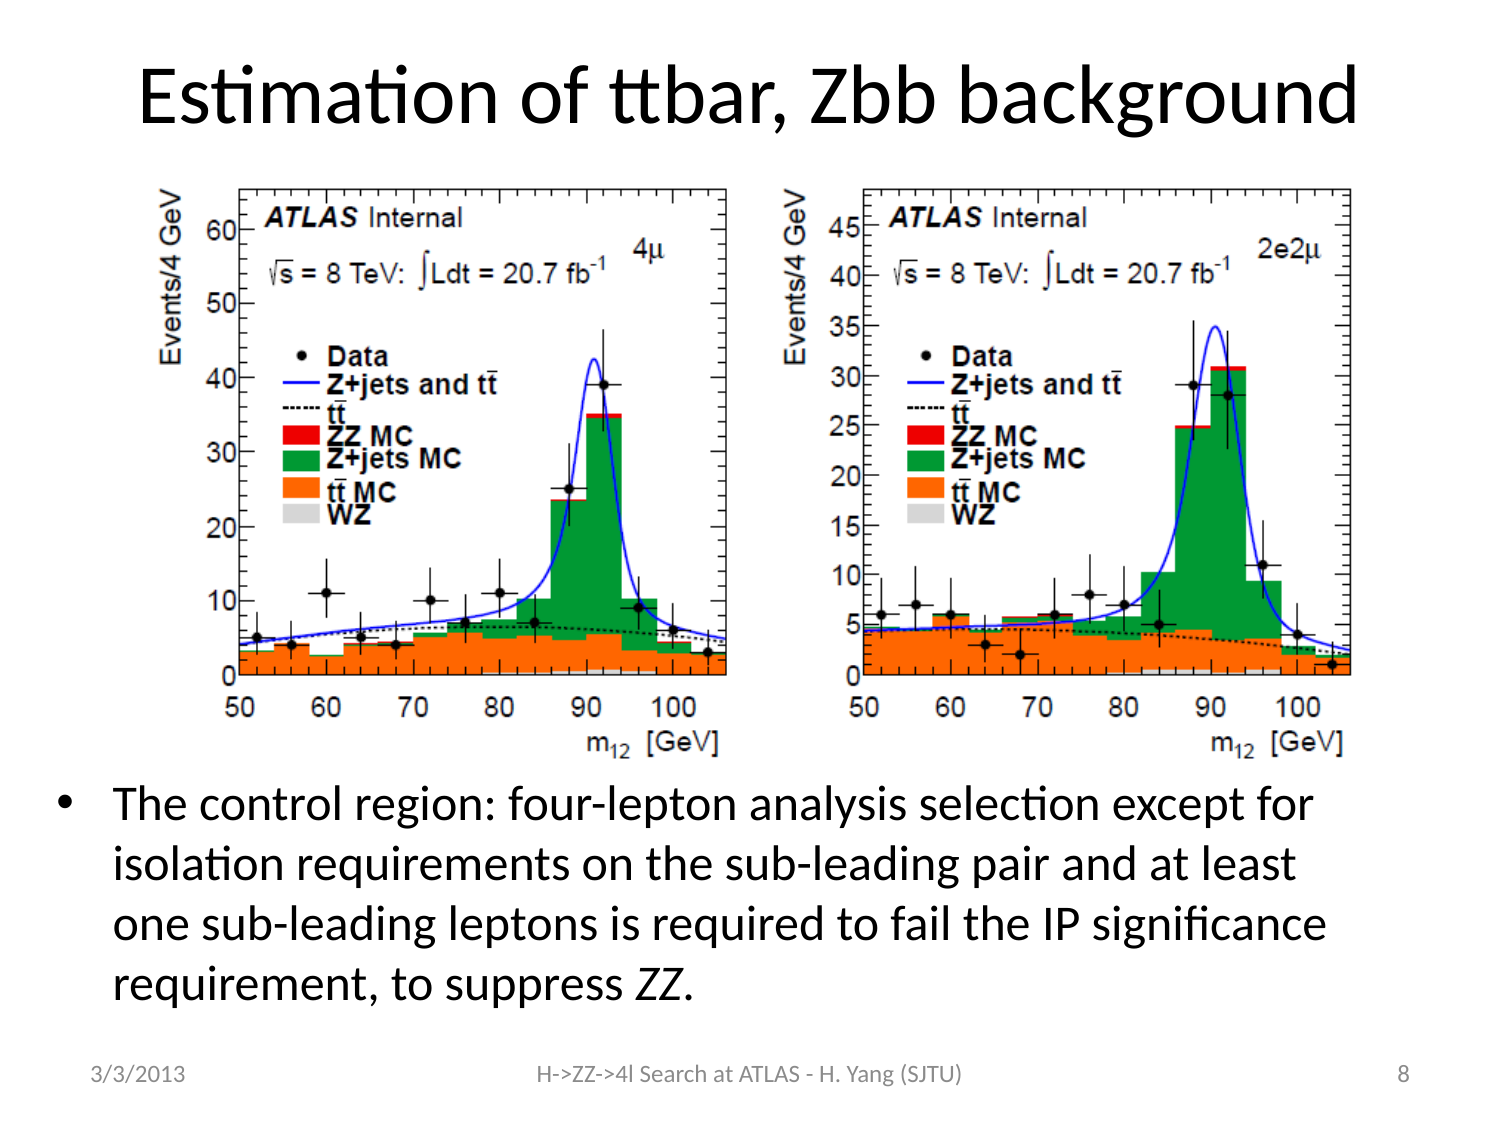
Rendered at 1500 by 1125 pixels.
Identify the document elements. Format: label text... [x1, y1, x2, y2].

slide_number 8 [1074, 1042, 1425, 1103]
title Estimation of ttbar, Zbb background [75, 19, 1425, 161]
list The control region: four-lepton analysis selection except for isolation requirements on the sub-leading pair and at least one sub-leading leptons is required to fail the IP significance requirement, to suppress ZZ. [41, 763, 1375, 1024]
footer H->ZZ->4l Search at ATLAS - H. Yang (SJTU) [512, 1042, 988, 1103]
picture [147, 177, 1376, 776]
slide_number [75, 1042, 425, 1103]
